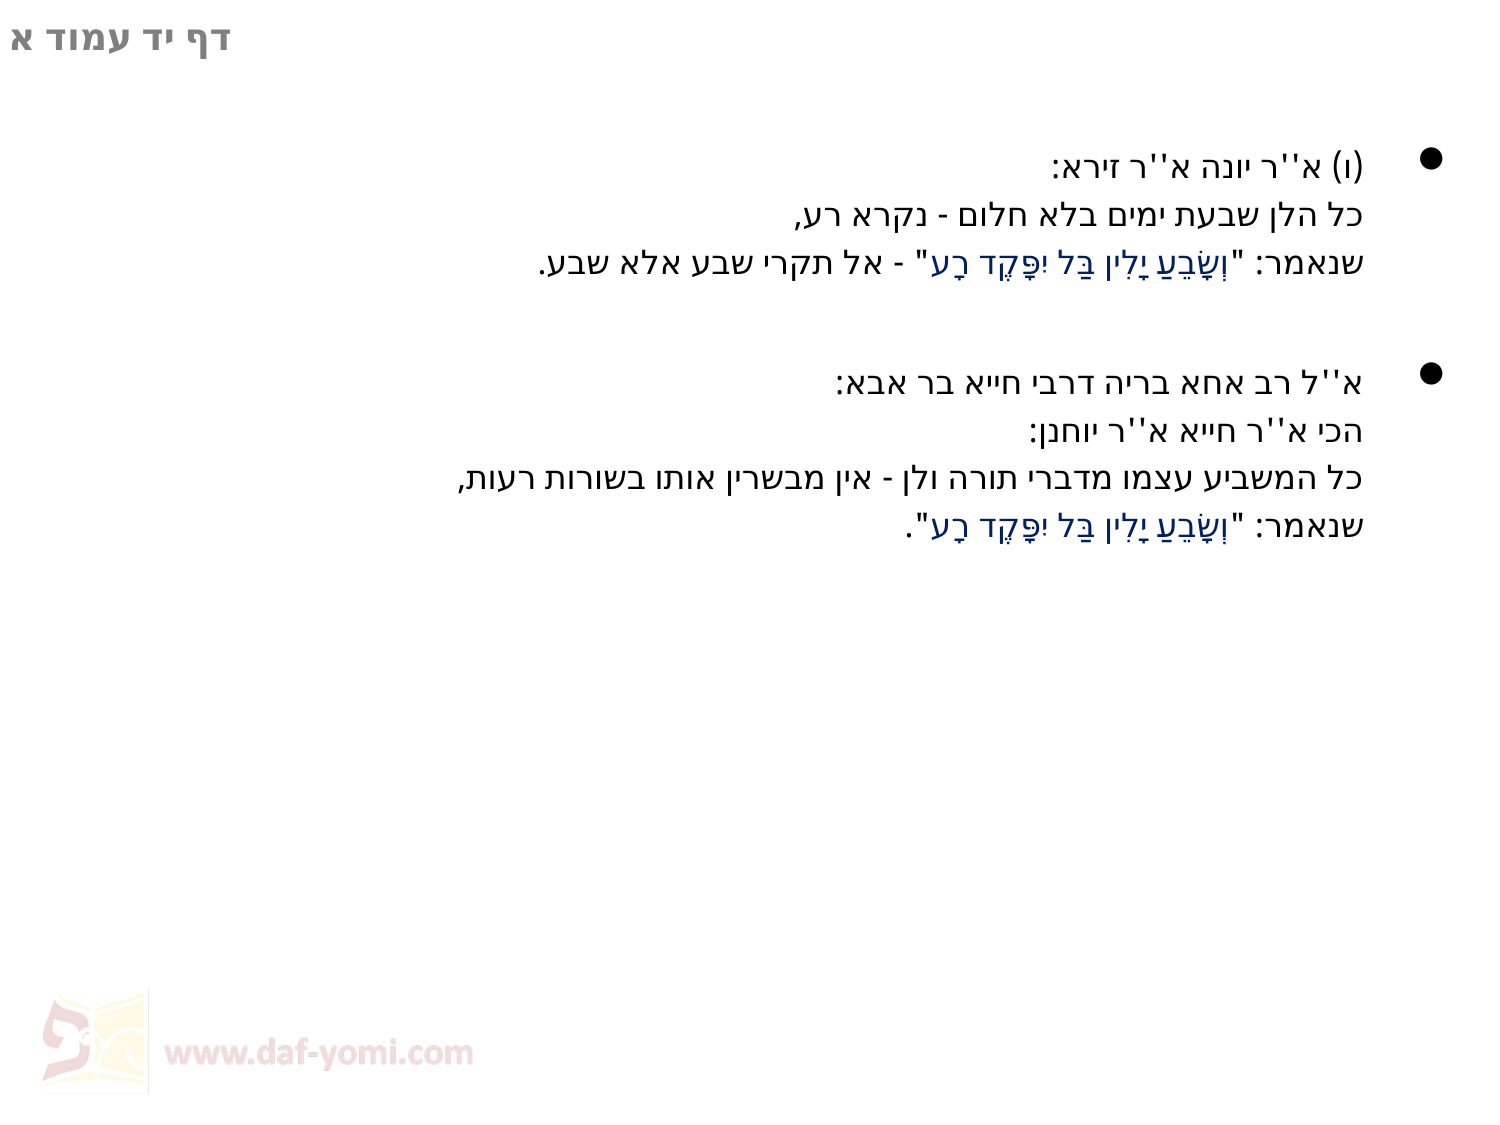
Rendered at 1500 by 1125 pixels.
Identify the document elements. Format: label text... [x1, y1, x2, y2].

text_box (ו) א''ר יונה א''ר זירא: כל הלן שבעת ימים בלא חלום - נקרא רע, שנאמר: "וְשָׂבֵעַ יָלִין בַּל יִפָּקֶד רָע" - אל תקרי שבע אלא שבע. א''ל רב אחא בריה דרבי חייא בר אבא: הכי א''ר חייא א''ר יוחנן: כל המשביע עצמו מדברי תורה ולן - אין מבשרין אותו בשורות רעות, שנאמר: "וְשָׂבֵעַ יָלִין בַּל יִפָּקֶד רָע". [301, 129, 1380, 552]
text_box ● ● [1409, 129, 1459, 430]
picture [40, 987, 553, 1098]
text_box דף יד עמוד א [0, 5, 247, 66]
